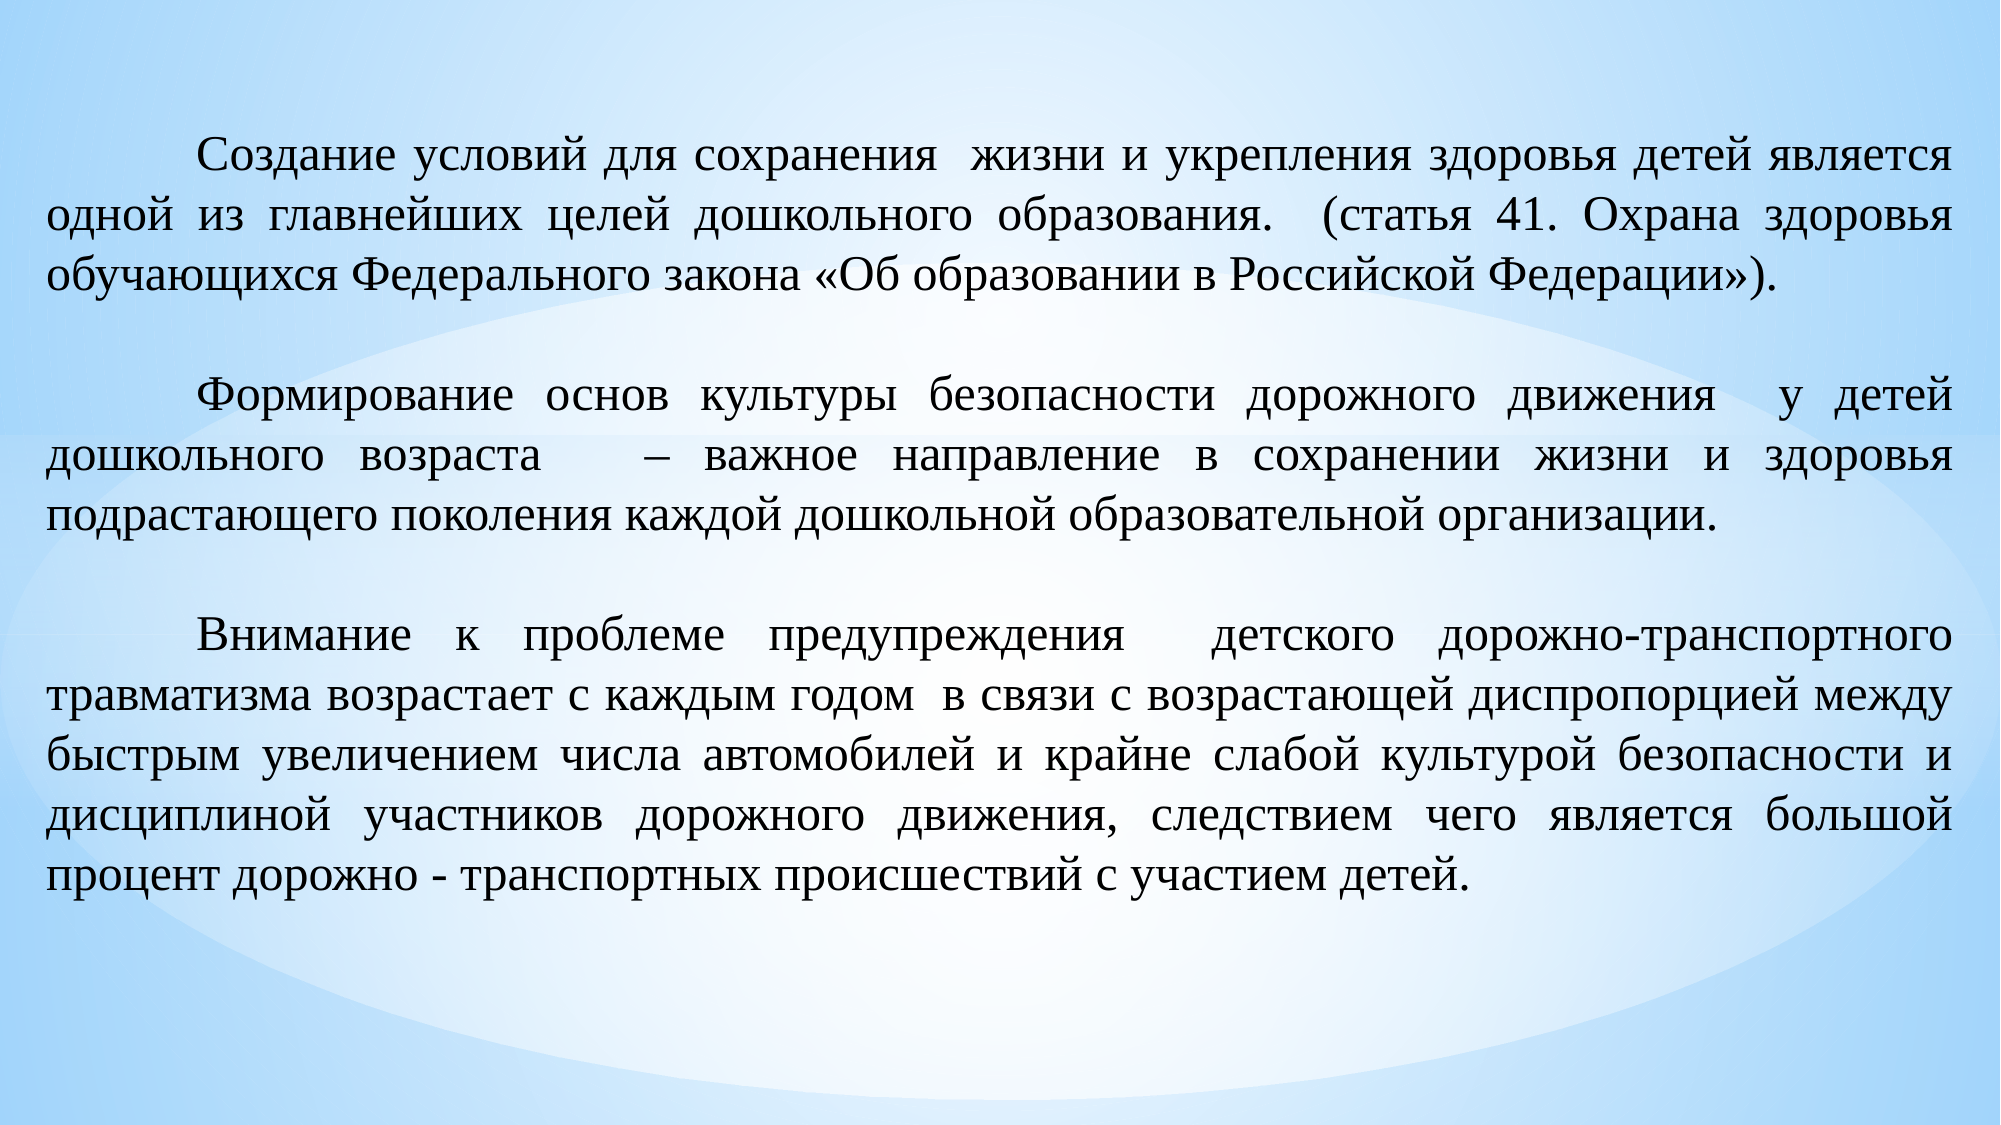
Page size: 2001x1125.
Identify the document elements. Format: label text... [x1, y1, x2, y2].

text_box Создание условий для сохранения жизни и укрепления здоровья детей является одной из главнейших целей дошкольного образования. (статья 41. Охрана здоровья обучающихся Федерального закона «Об образовании в Российской Федерации»). Формирование основ культуры безопасности дорожного движения у детей дошкольного возраста – важное направление в сохранении жизни и здоровья подрастающего поколения каждой дошкольной образовательной организации. Внимание к проблеме предупреждения детского дорожно-транспортного травматизма возра­стает с каждым годом в связи с возрастающей диспропорцией между быстрым увеличением числа автомобилей и крайне слабой культурой безопасности и дисциплиной участников дорожного движения, следствием чего является большой процент дорожно - транспортных происшествий с участием детей. [31, 112, 1969, 968]
